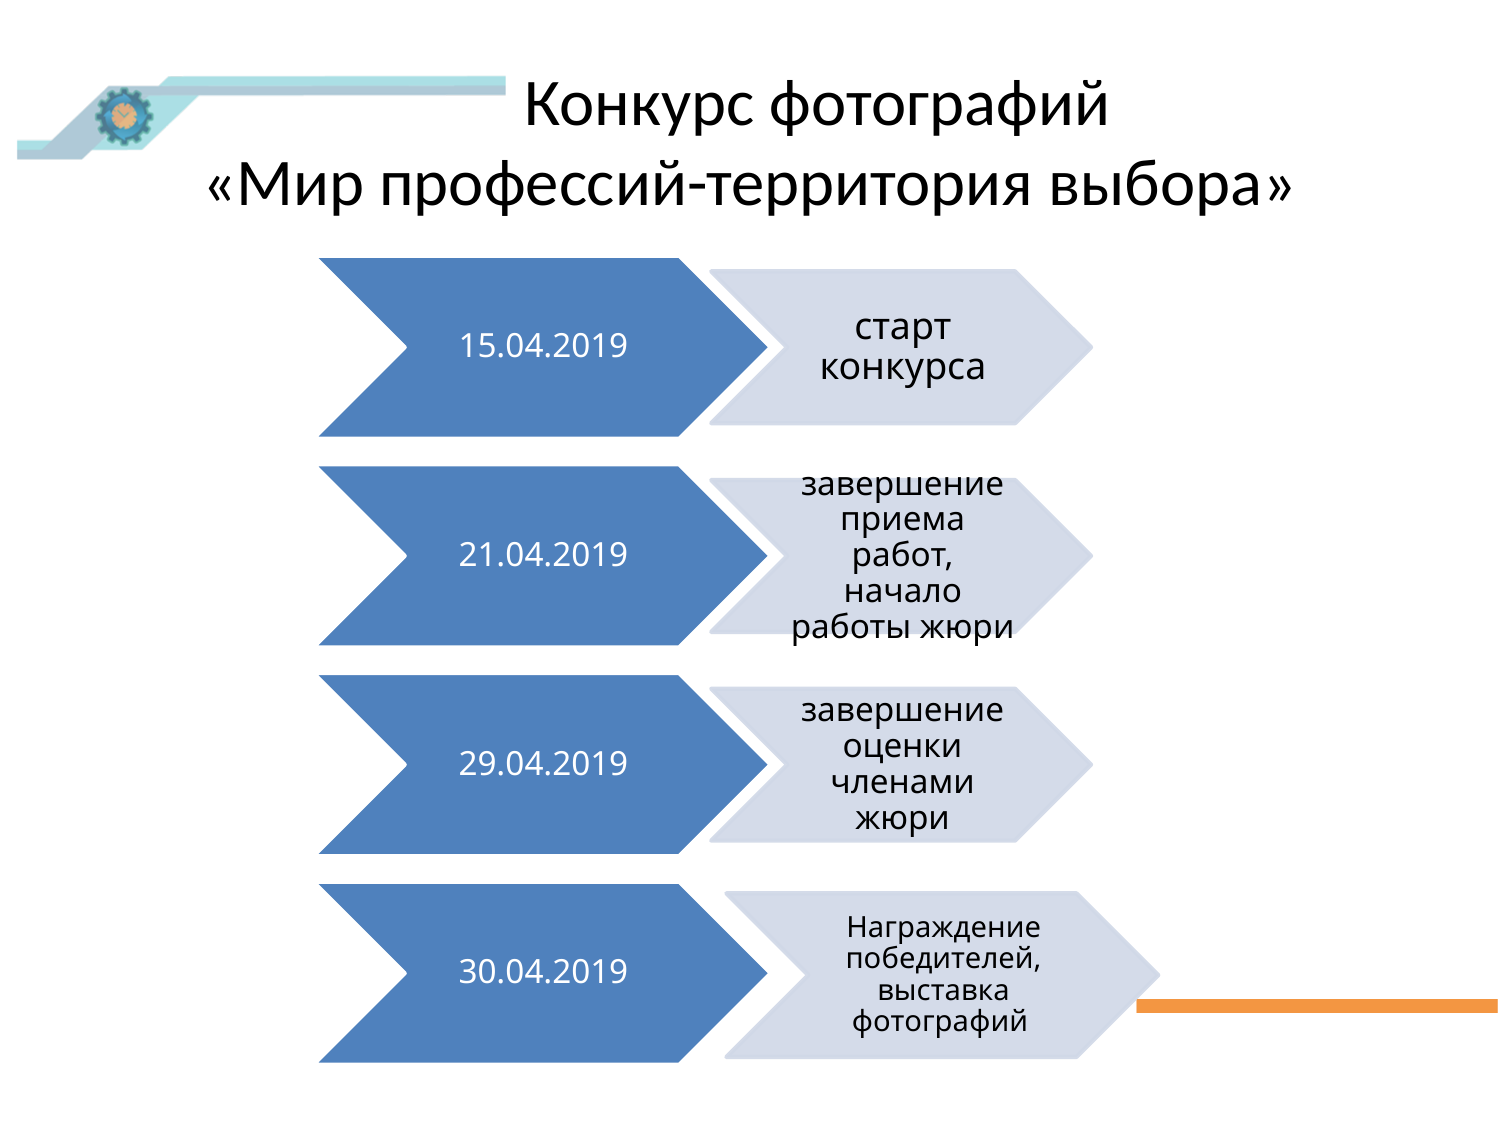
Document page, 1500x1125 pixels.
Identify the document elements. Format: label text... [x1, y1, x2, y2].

picture [1471, 999, 1498, 1013]
title Конкурс фотографий «Мир профессий-территория выбора» [75, 45, 1425, 233]
picture [4, 40, 524, 186]
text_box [312, 252, 1471, 1068]
